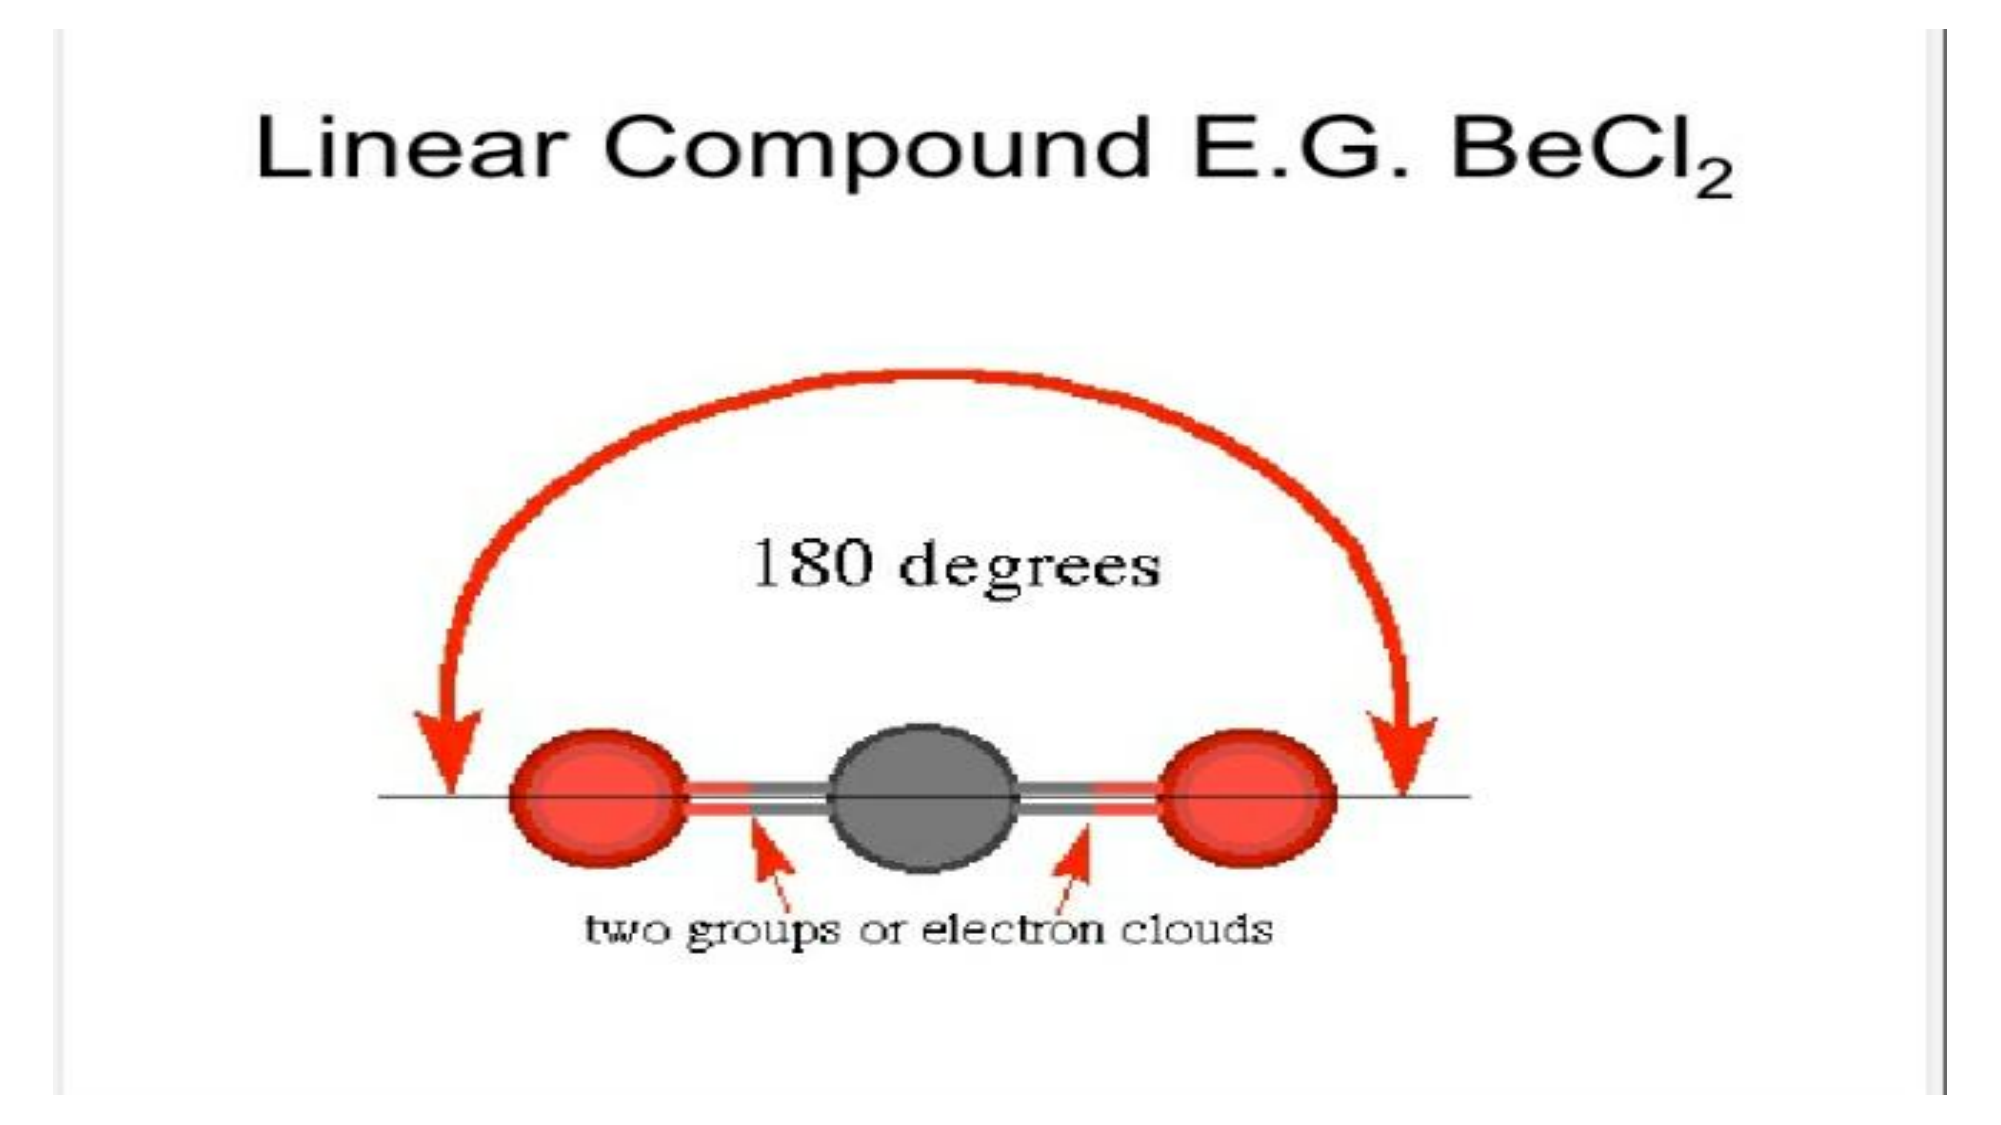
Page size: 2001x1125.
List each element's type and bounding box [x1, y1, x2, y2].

list [53, 29, 1947, 1095]
